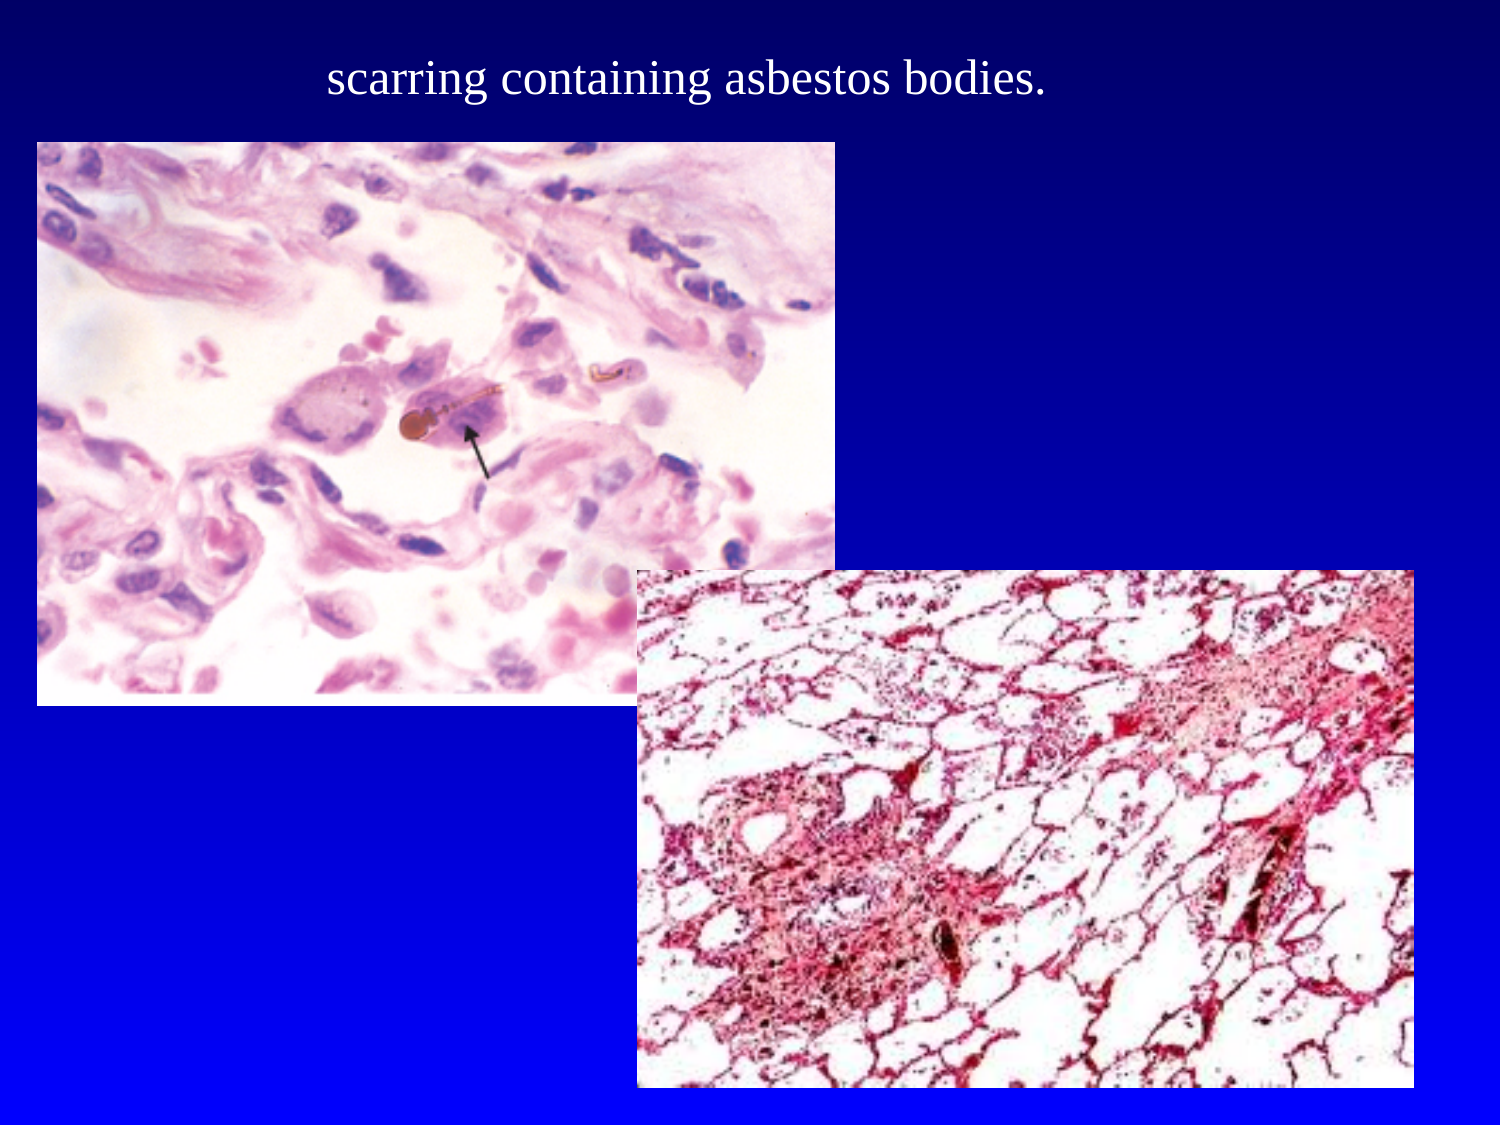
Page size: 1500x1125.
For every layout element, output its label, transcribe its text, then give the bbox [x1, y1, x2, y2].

picture [637, 570, 1414, 1088]
text_box scarring containing asbestos bodies. [311, 37, 1063, 113]
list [37, 142, 835, 706]
